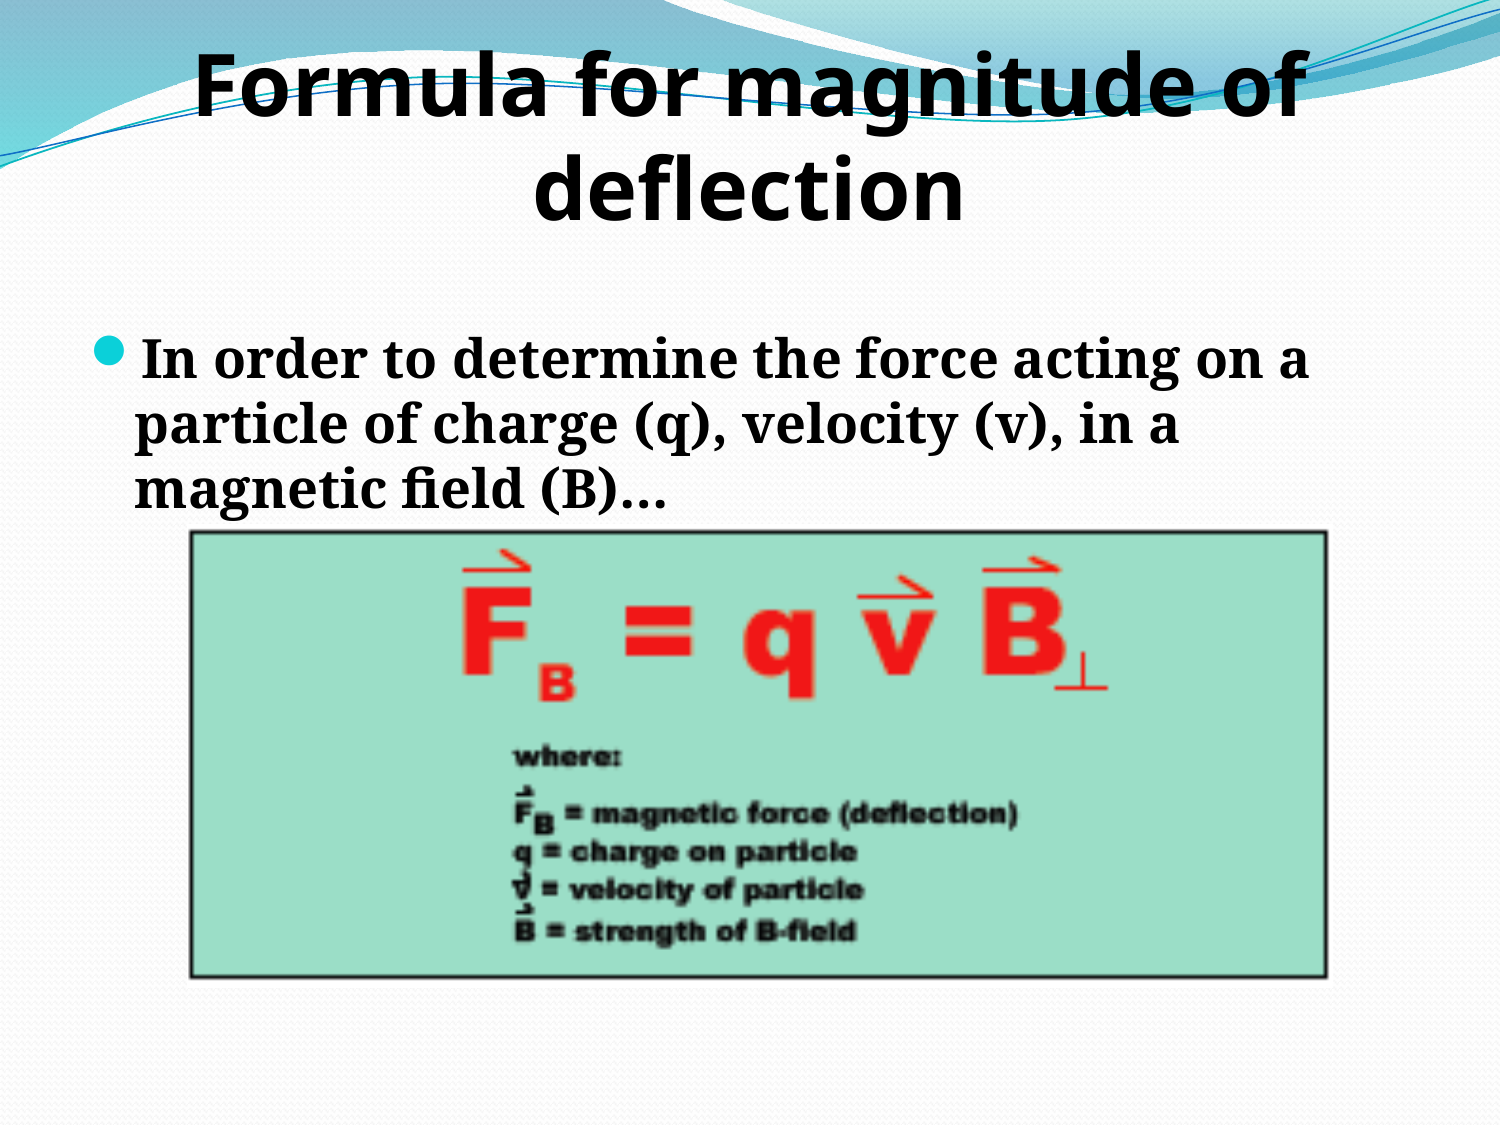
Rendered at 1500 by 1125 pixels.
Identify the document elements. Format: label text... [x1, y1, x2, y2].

picture [187, 524, 1333, 988]
list In order to determine the force acting on a particle of charge (q), velocity (v), in a magnetic field (B)… [75, 317, 1425, 1038]
title Formula for magnitude of deflection [75, 21, 1425, 238]
